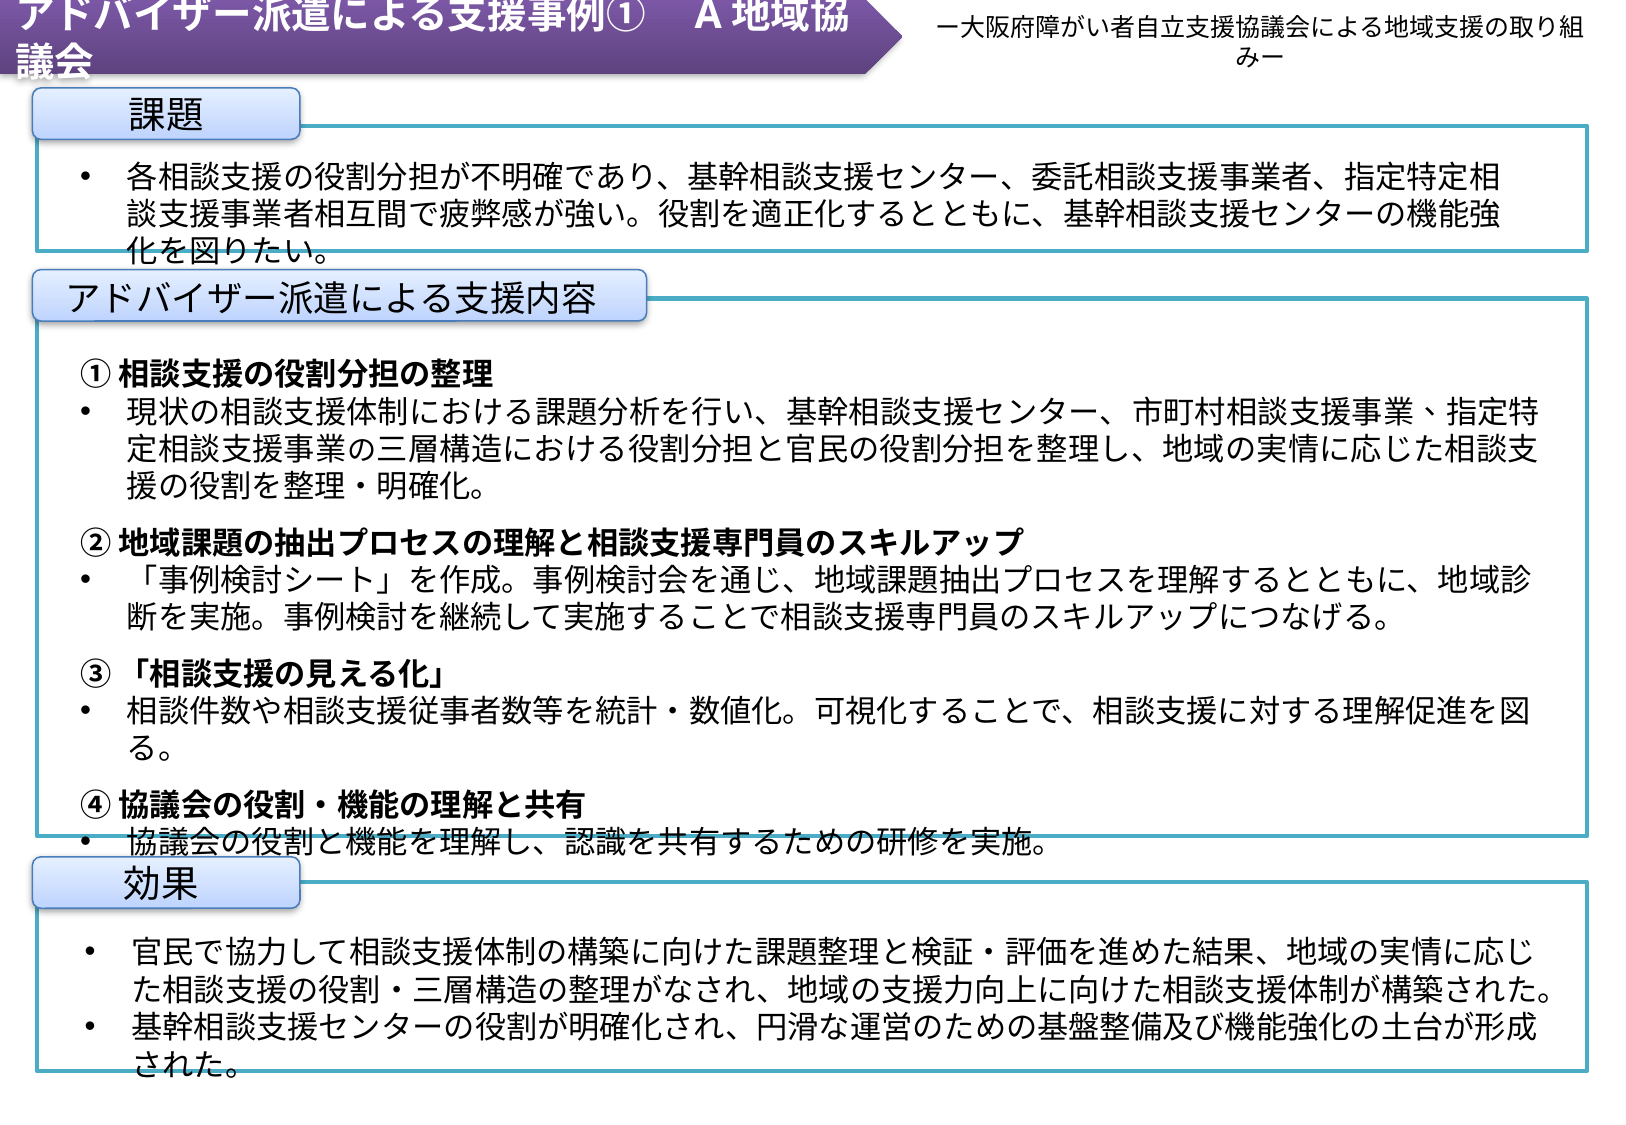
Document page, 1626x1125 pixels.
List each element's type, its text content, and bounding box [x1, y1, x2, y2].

text_box 課題 [74, 83, 258, 144]
text_box ①相談支援の役割分担の整理 現状の相談支援体制における課題分析を行い、基幹相談支援センター、市町村相談支援事業、指定特定相談支援事業の三層構造における役割分担と官民の役割分担を整理し、地域の実情に応じた相談支援の役割を整理・明確化。 ②地域課題の抽出プロセスの理解と相談支援専門員のスキルアップ 「事例検討シート」を作成。事例検討会を通じ、地域課題抽出プロセスを理解するとともに、地域診断を実施。事例検討を継続して実施することで相談支援専門員のスキルアップにつなげる。 ③「相談支援の見える化」 相談件数や相談支援従事者数等を統計・数値化。可視化することで、相談支援に対する理解促進を図る。 ④協議会の役割・機能の理解と共有 協議会の役割と機能を理解し、認識を共有するための研修を実施。 [65, 328, 1555, 880]
text_box 効果 [69, 852, 253, 913]
text_box [31, 856, 69, 910]
text_box [258, 87, 301, 141]
text_box [35, 880, 1589, 1073]
text_box アドバイザー派遣による支援事例① A地域協議会 [0, 0, 903, 74]
text_box [35, 328, 65, 838]
text_box [31, 87, 74, 141]
text_box アドバイザー派遣による支援内容 [15, 268, 647, 327]
text_box [253, 856, 301, 909]
text_box ー大阪府障がい者自立支援協議会による地域支援の取り組みー [910, 4, 1611, 80]
text_box [35, 124, 1589, 253]
text_box [644, 296, 1589, 838]
text_box 各相談支援の役割分担が不明確であり、基幹相談支援センター、委託相談支援事業者、指定特定相談支援事業者相互間で疲弊感が強い。役割を適正化するとともに、基幹相談支援センターの機能強化を図りたい。 [65, 149, 1544, 277]
text_box 官民で協力して相談支援体制の構築に向けた課題整理と検証・評価を進めた結果、地域の実情に応じた相談支援の役割・三層構造の整理がなされ、地域の支援力向上に向けた相談支援体制が構築された。 基幹相談支援センターの役割が明確化され、円滑な運営のための基盤整備及び機能強化の土台が形成された。 [69, 925, 1555, 1090]
